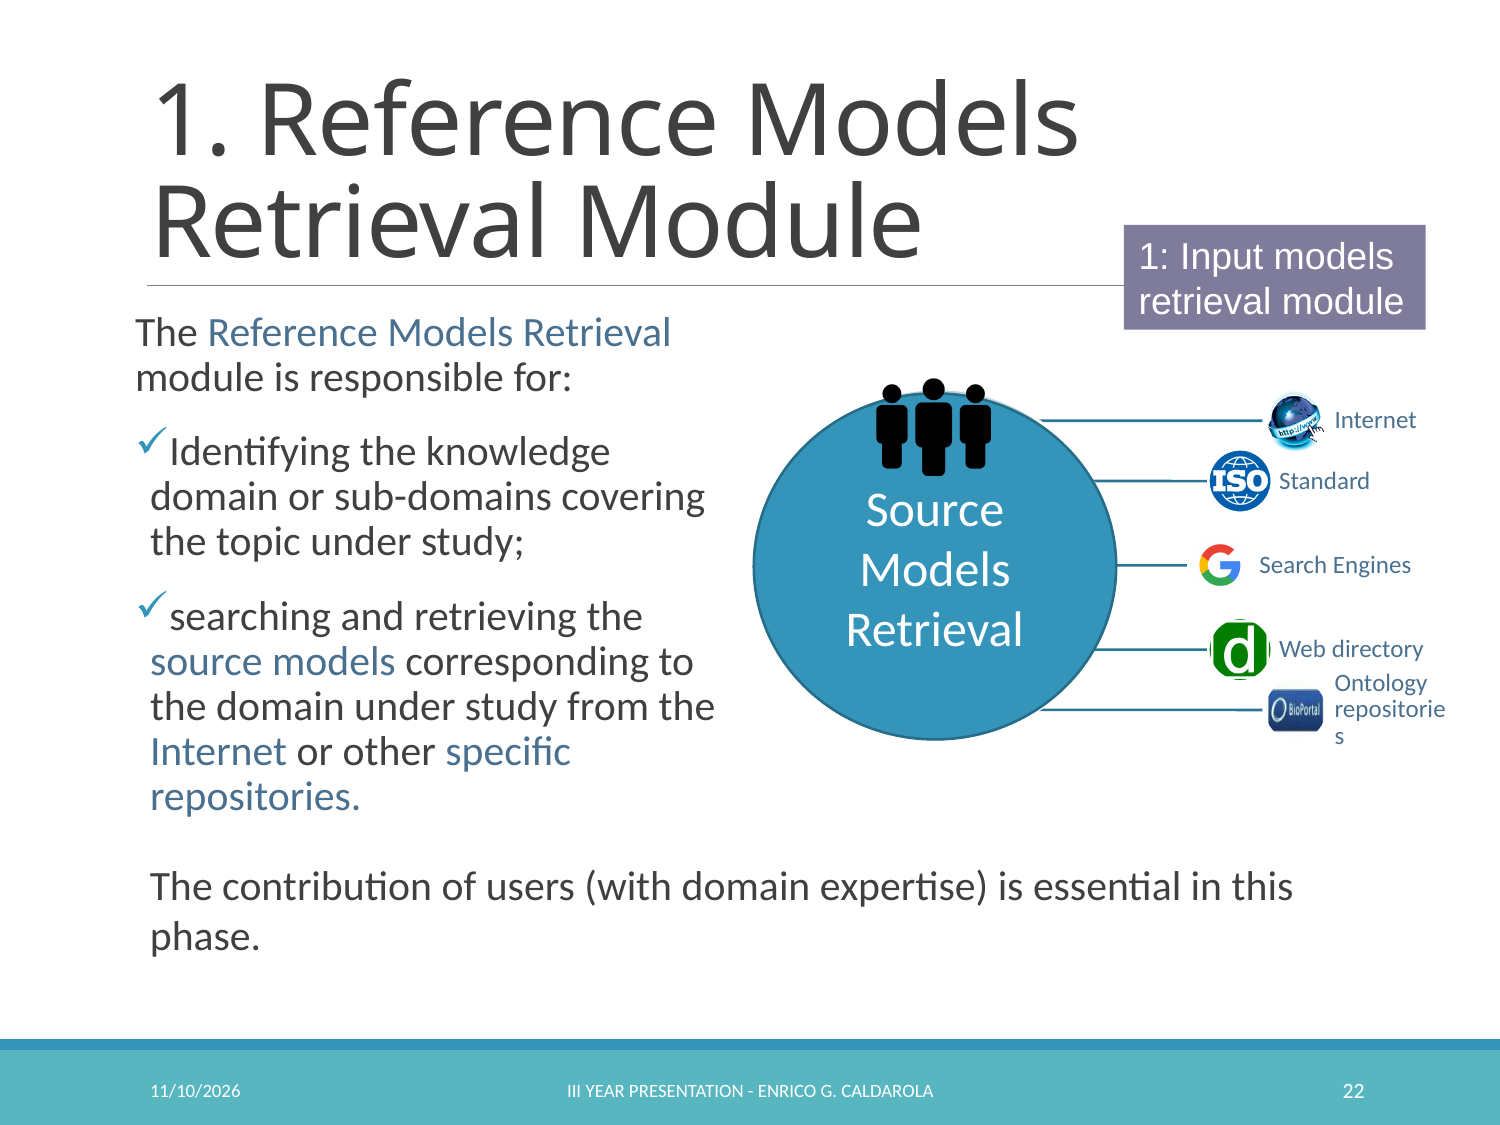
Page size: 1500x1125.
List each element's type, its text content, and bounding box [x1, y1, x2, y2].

text_box Source Models Retrieval [752, 523, 758, 609]
picture [874, 376, 992, 478]
footer III Year Presentation - Enrico G. Caldarola [453, 1059, 1047, 1120]
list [760, 376, 1468, 755]
text_box 1: Input models retrieval module [1123, 224, 1426, 330]
list The Reference Models Retrieval module is responsible for: Identifying the knowledge domain or sub-domains covering the topic under study; searching and retrieving the source models corresponding to the domain under study from the Internet or other specific repositories. [135, 302, 743, 835]
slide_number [135, 1059, 440, 1120]
text_box The contribution of users (with domain expertise) is essential in this phase. [134, 851, 1423, 967]
slide_number 22 [1218, 1059, 1380, 1120]
title 1. Reference Models Retrieval Module [135, 47, 1373, 285]
